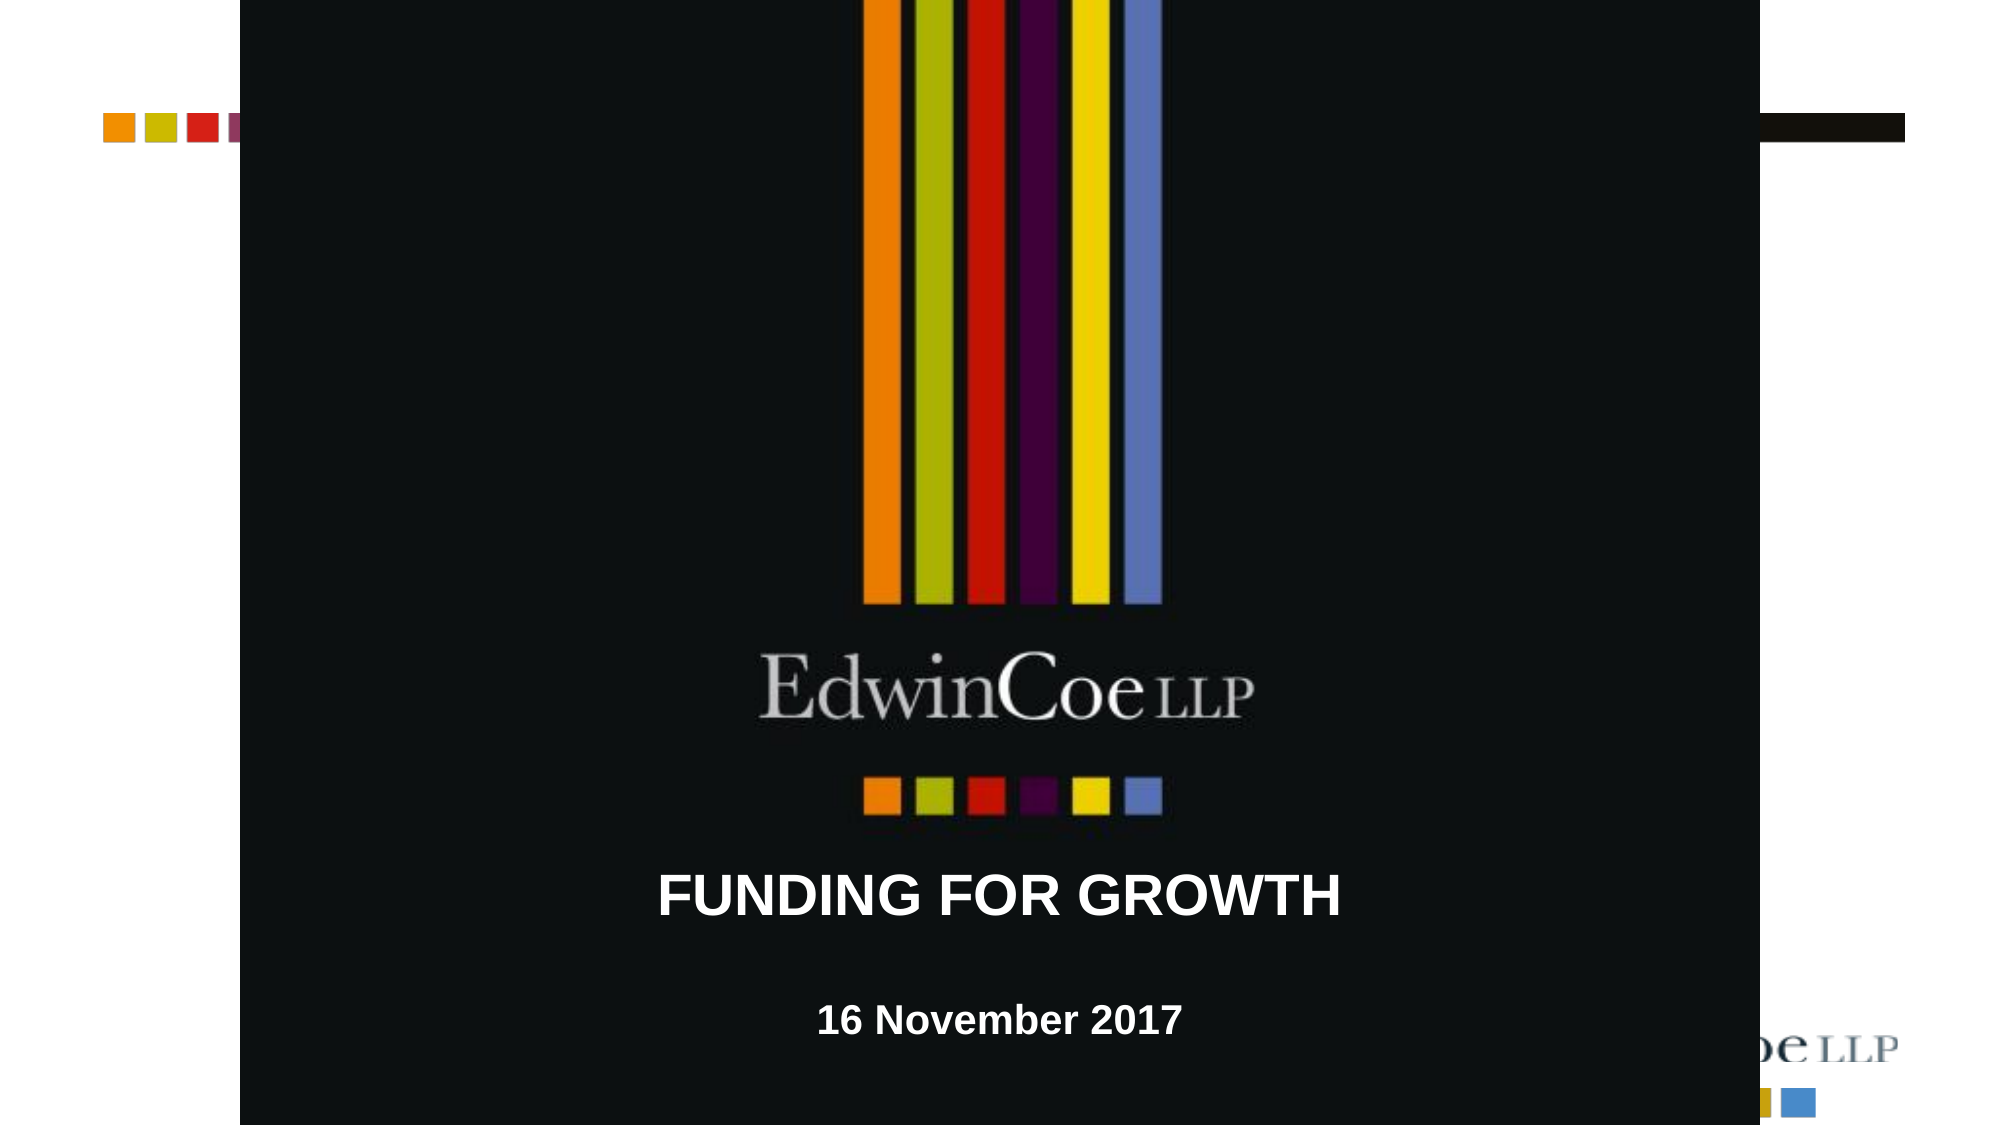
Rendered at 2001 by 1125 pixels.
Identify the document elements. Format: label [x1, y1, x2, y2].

picture [240, 0, 1760, 1125]
